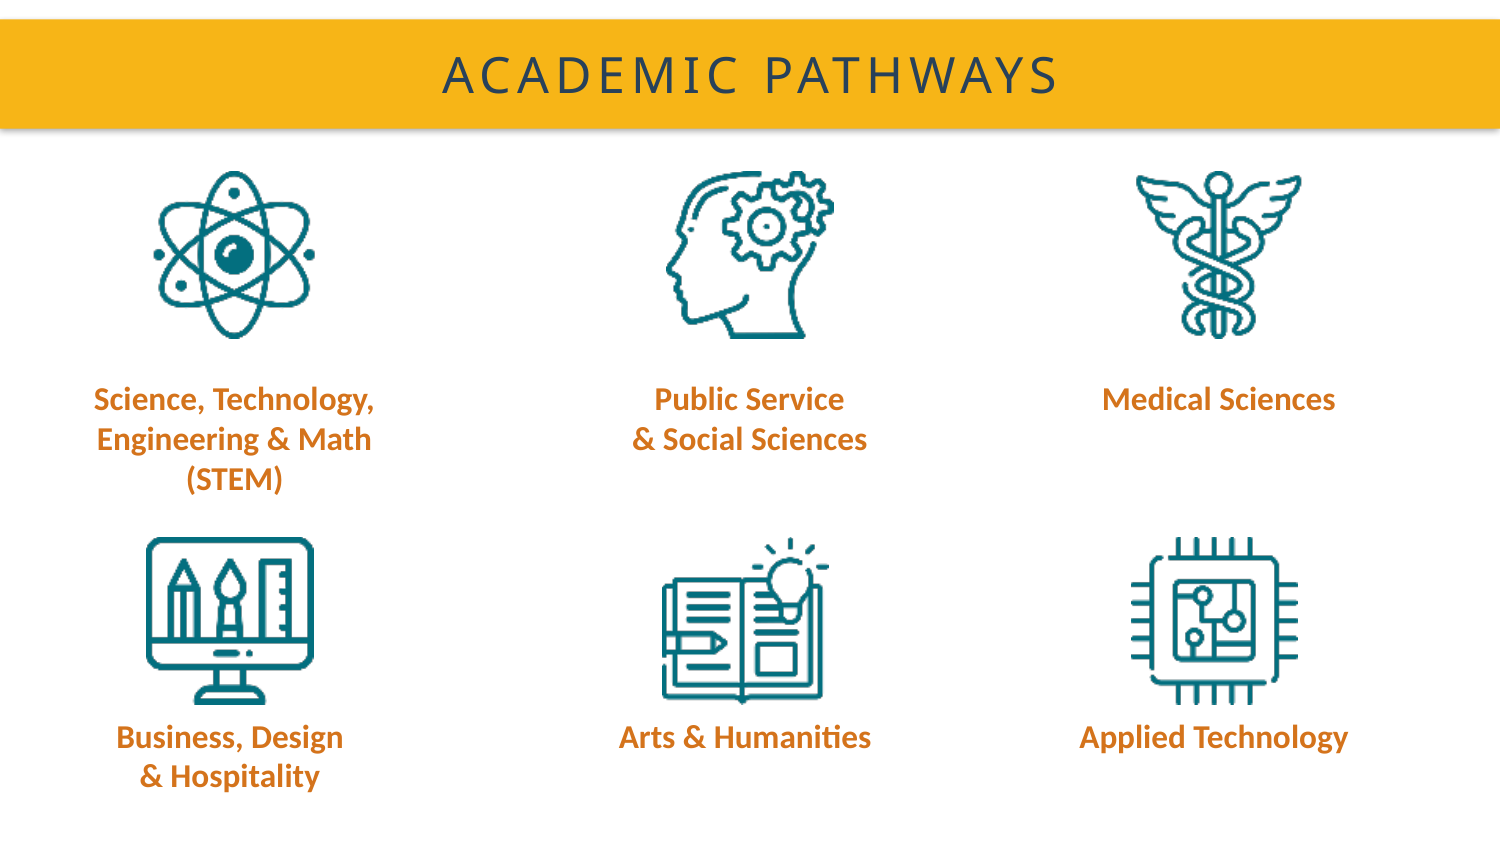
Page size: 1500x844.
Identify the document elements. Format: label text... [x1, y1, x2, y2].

picture [146, 537, 314, 705]
picture [151, 171, 319, 339]
picture [661, 537, 829, 705]
text_box Science, Technology, Engineering & Math (STEM) [61, 369, 408, 505]
text_box Arts & Humanities [572, 707, 918, 762]
text_box [0, 19, 1500, 129]
text_box Applied Technology [1041, 707, 1387, 762]
picture [666, 171, 834, 339]
text_box Business, Design & Hospitality [57, 707, 403, 802]
picture [1135, 171, 1303, 339]
text_box Public Service & Social Sciences [577, 369, 923, 465]
picture [1130, 537, 1298, 705]
text_box ACADEMIC PATHWAYS [269, 36, 1231, 111]
text_box Medical Sciences [1046, 369, 1392, 425]
